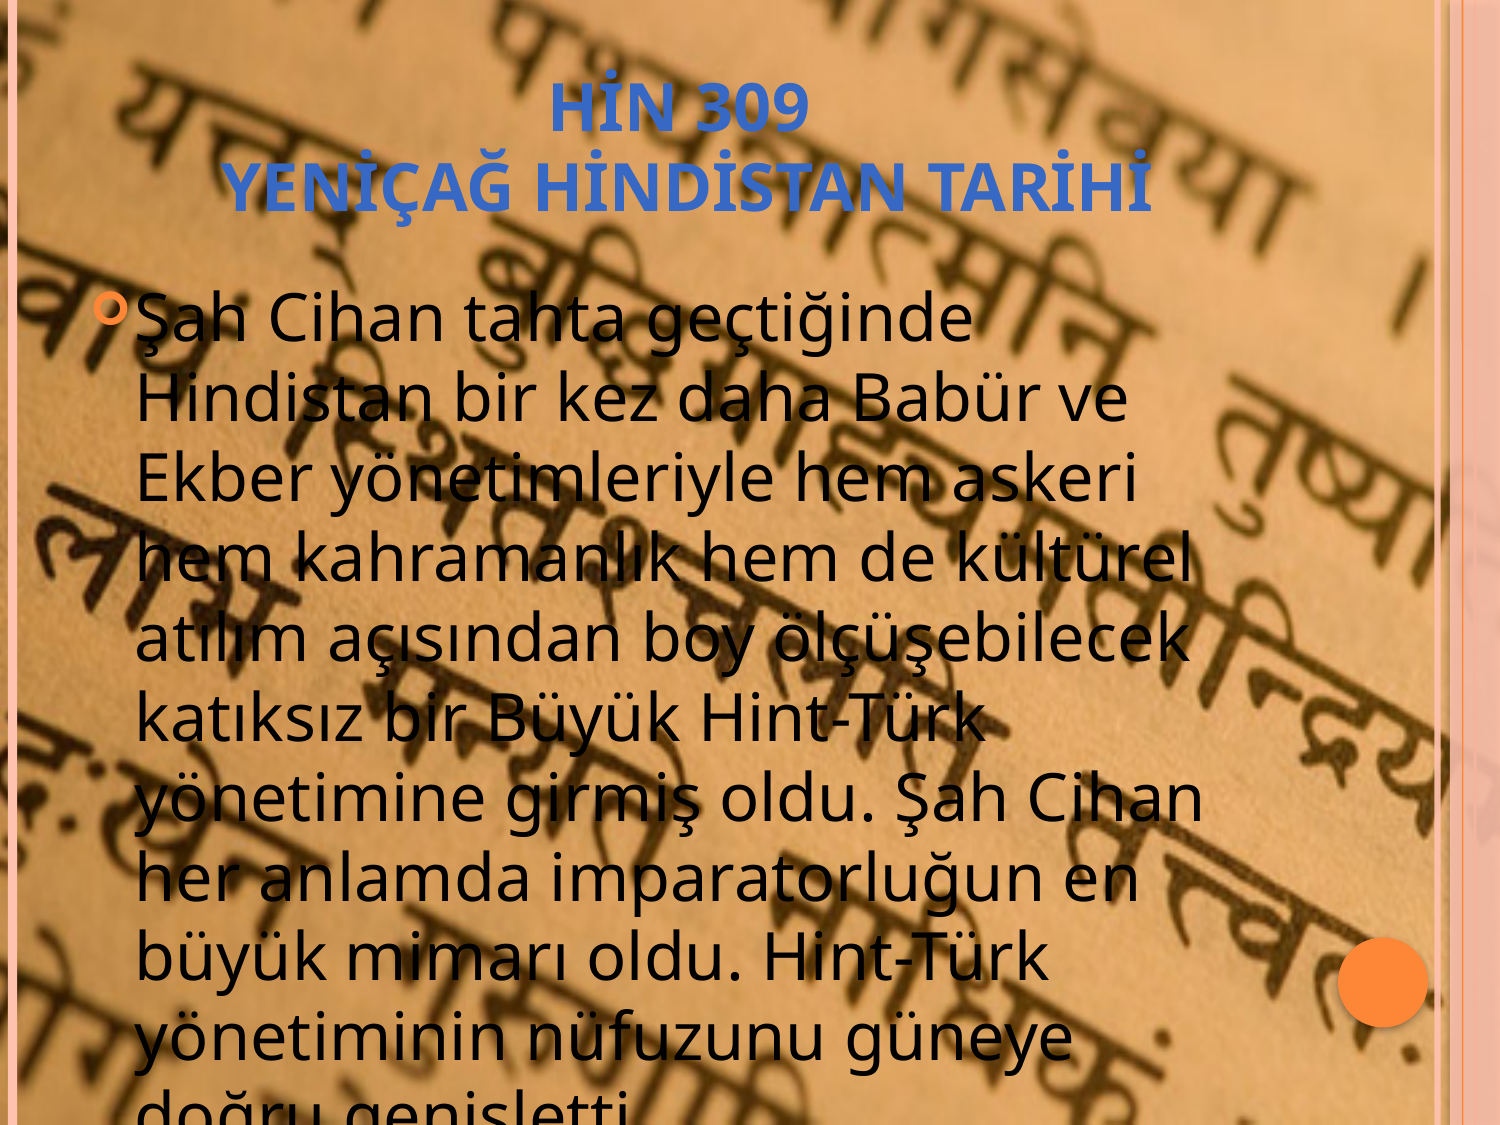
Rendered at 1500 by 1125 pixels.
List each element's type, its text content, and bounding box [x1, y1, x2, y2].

picture [1441, 0, 1449, 1125]
picture [18, 0, 1434, 1125]
picture [0, 0, 7, 1125]
list Şah Cihan tahta geçtiğinde Hindistan bir kez daha Babür ve Ekber yönetimleriyle hem askeri hem kahramanlık hem de kültürel atılım açısından boy ölçüşebilecek katıksız bir Büyük Hint-Türk yönetimine girmiş oldu. Şah Cihan her anlamda imparatorluğun en büyük mimarı oldu. Hint-Türk yönetiminin nüfuzunu güneye doğru genişletti. [75, 267, 1300, 1067]
title HİN 309 YENİÇAĞ HİNDİSTAN TARİHİ [75, 45, 1300, 233]
